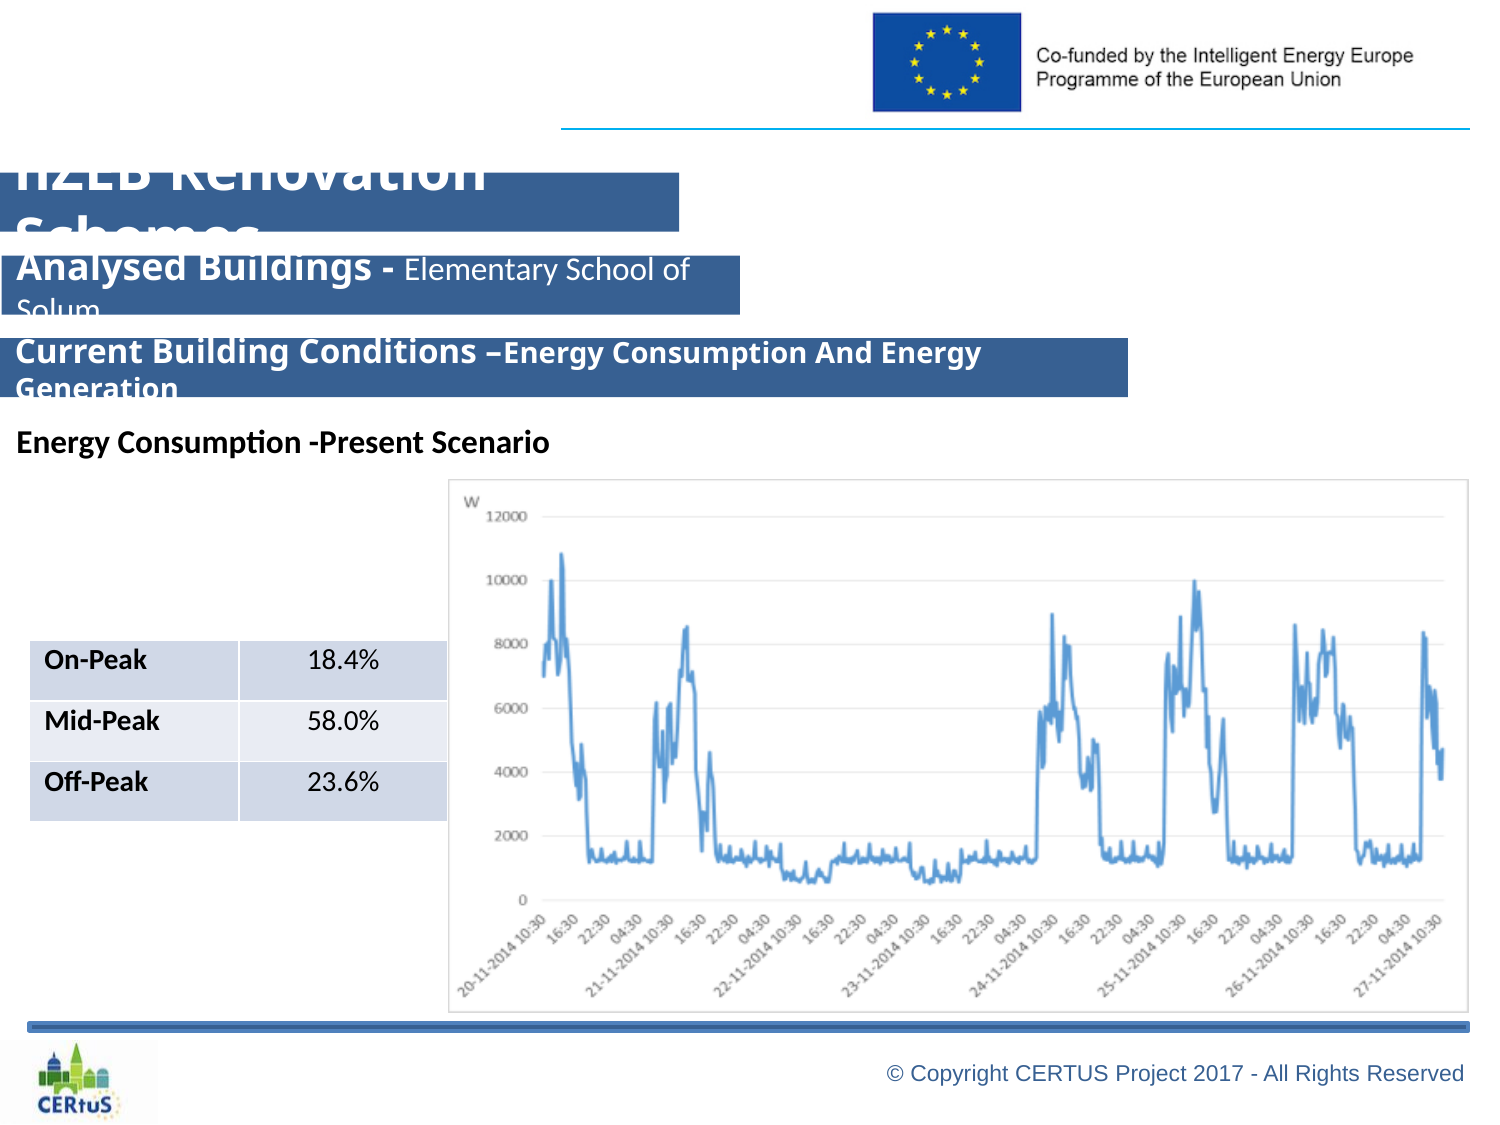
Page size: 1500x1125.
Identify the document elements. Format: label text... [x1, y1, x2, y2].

text_box [27, 1021, 1470, 1033]
picture [0, 1040, 159, 1124]
table_cell 23.6% [240, 762, 442, 821]
table_cell Off-Peak [30, 762, 238, 821]
table_cell Mid-Peak [30, 702, 238, 761]
picture [448, 479, 1469, 1014]
picture [865, 3, 1433, 122]
text_box Energy Consumption -Present Scenario [1, 412, 597, 468]
table_cell 58.0% [240, 702, 442, 761]
table_header On-Peak [30, 641, 238, 700]
text_box © Copyright CERTUS Project 2017 - All Rights Reserved [844, 1051, 1480, 1094]
text_box nZEB Renovation Schemes [0, 171, 681, 234]
text_box Analysed Buildings - Elementary School of Solum [0, 253, 742, 317]
text_box Current Building Conditions –Energy Consumption And Energy Generation [0, 336, 1130, 399]
table_header 18.4% [240, 641, 442, 700]
